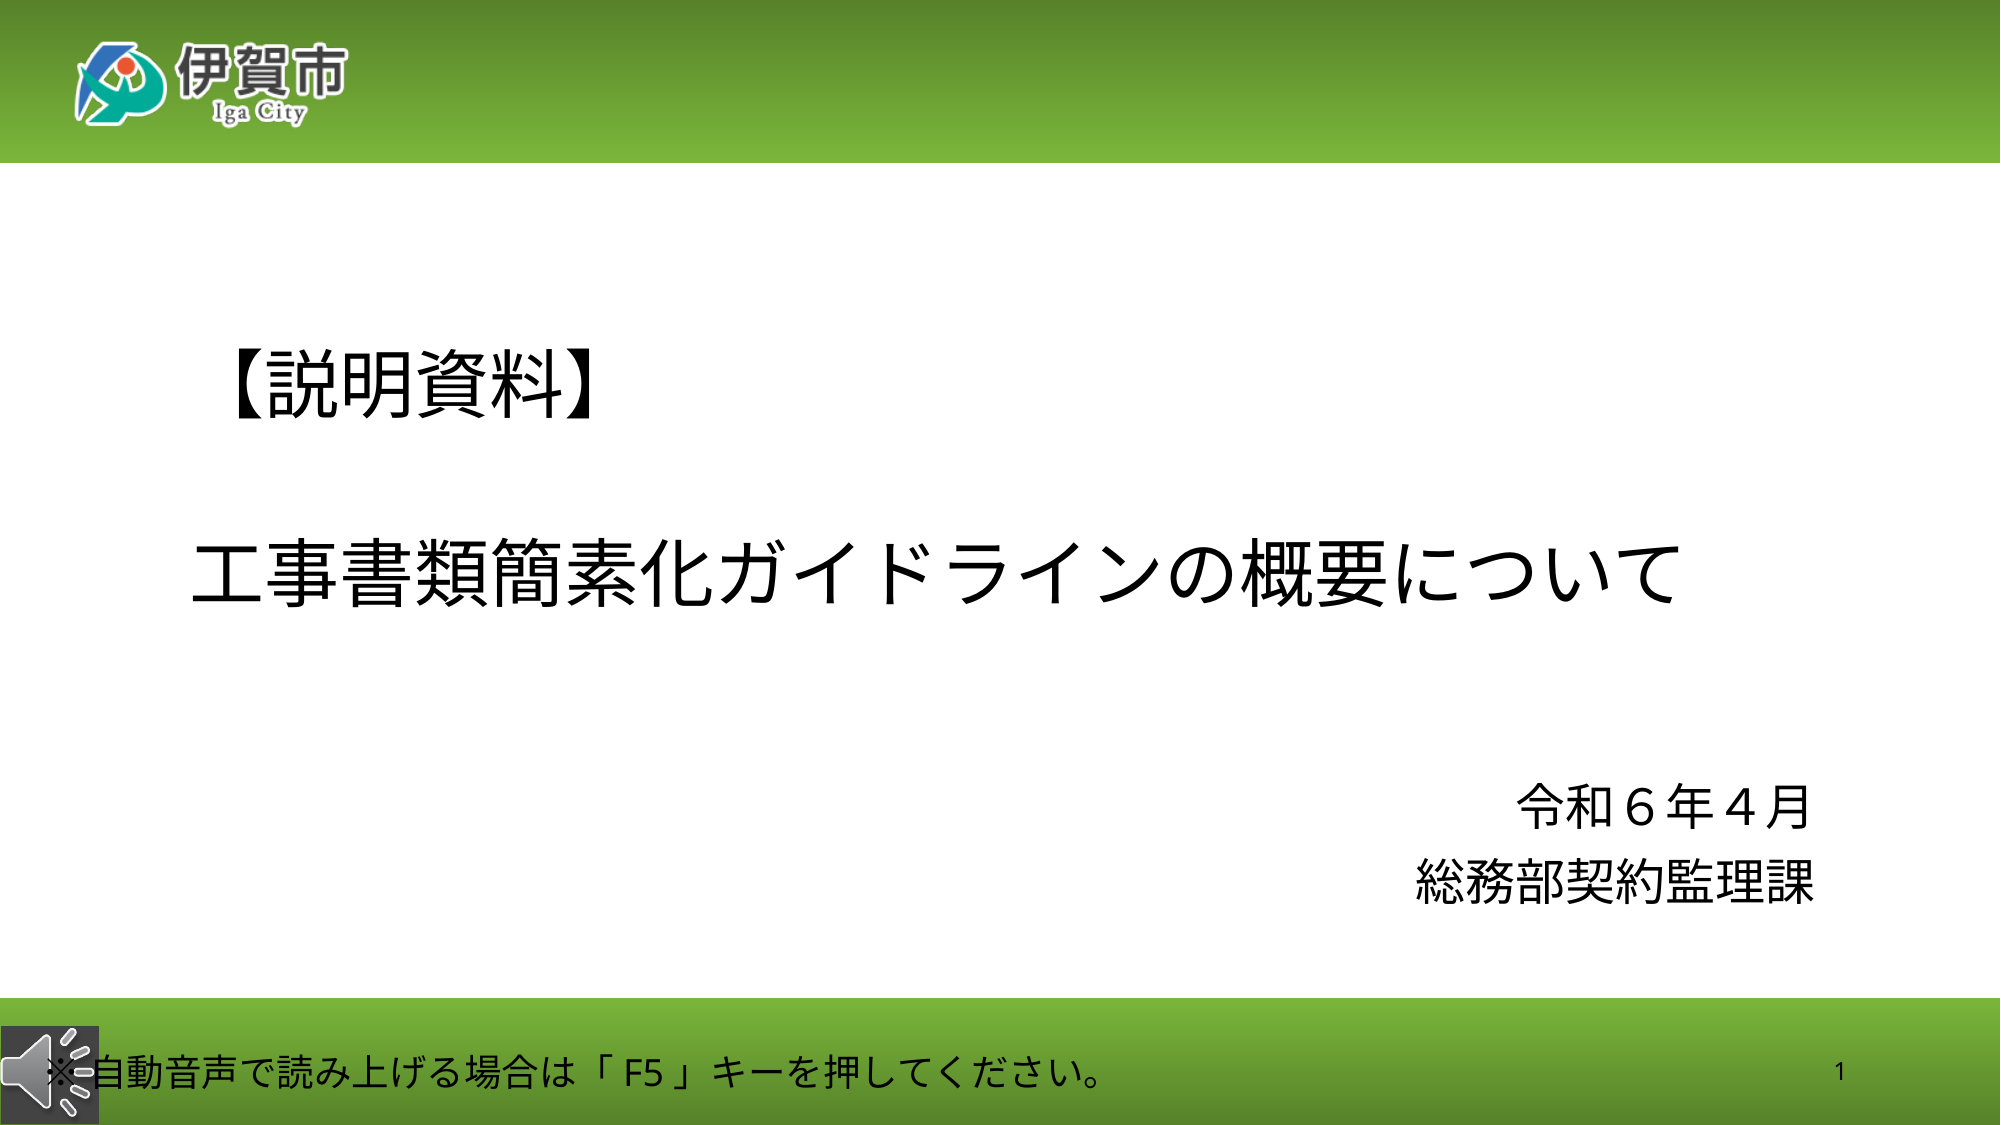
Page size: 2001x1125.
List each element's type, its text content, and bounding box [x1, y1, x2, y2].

text_box [0, 998, 2000, 1125]
text_box [0, 0, 2000, 164]
picture [65, 27, 363, 136]
slide_number 1 [1412, 1042, 1863, 1103]
title 【説明資料】 工事書類簡素化ガイドラインの概要について [174, 206, 1825, 625]
picture [0, 1024, 100, 1125]
text_box ※自動音声で読み上げる場合は「F5」キーを押してください。 [100, 1041, 1136, 1102]
subtitle 令和６年４月 総務部契約監理課 [180, 774, 1830, 963]
